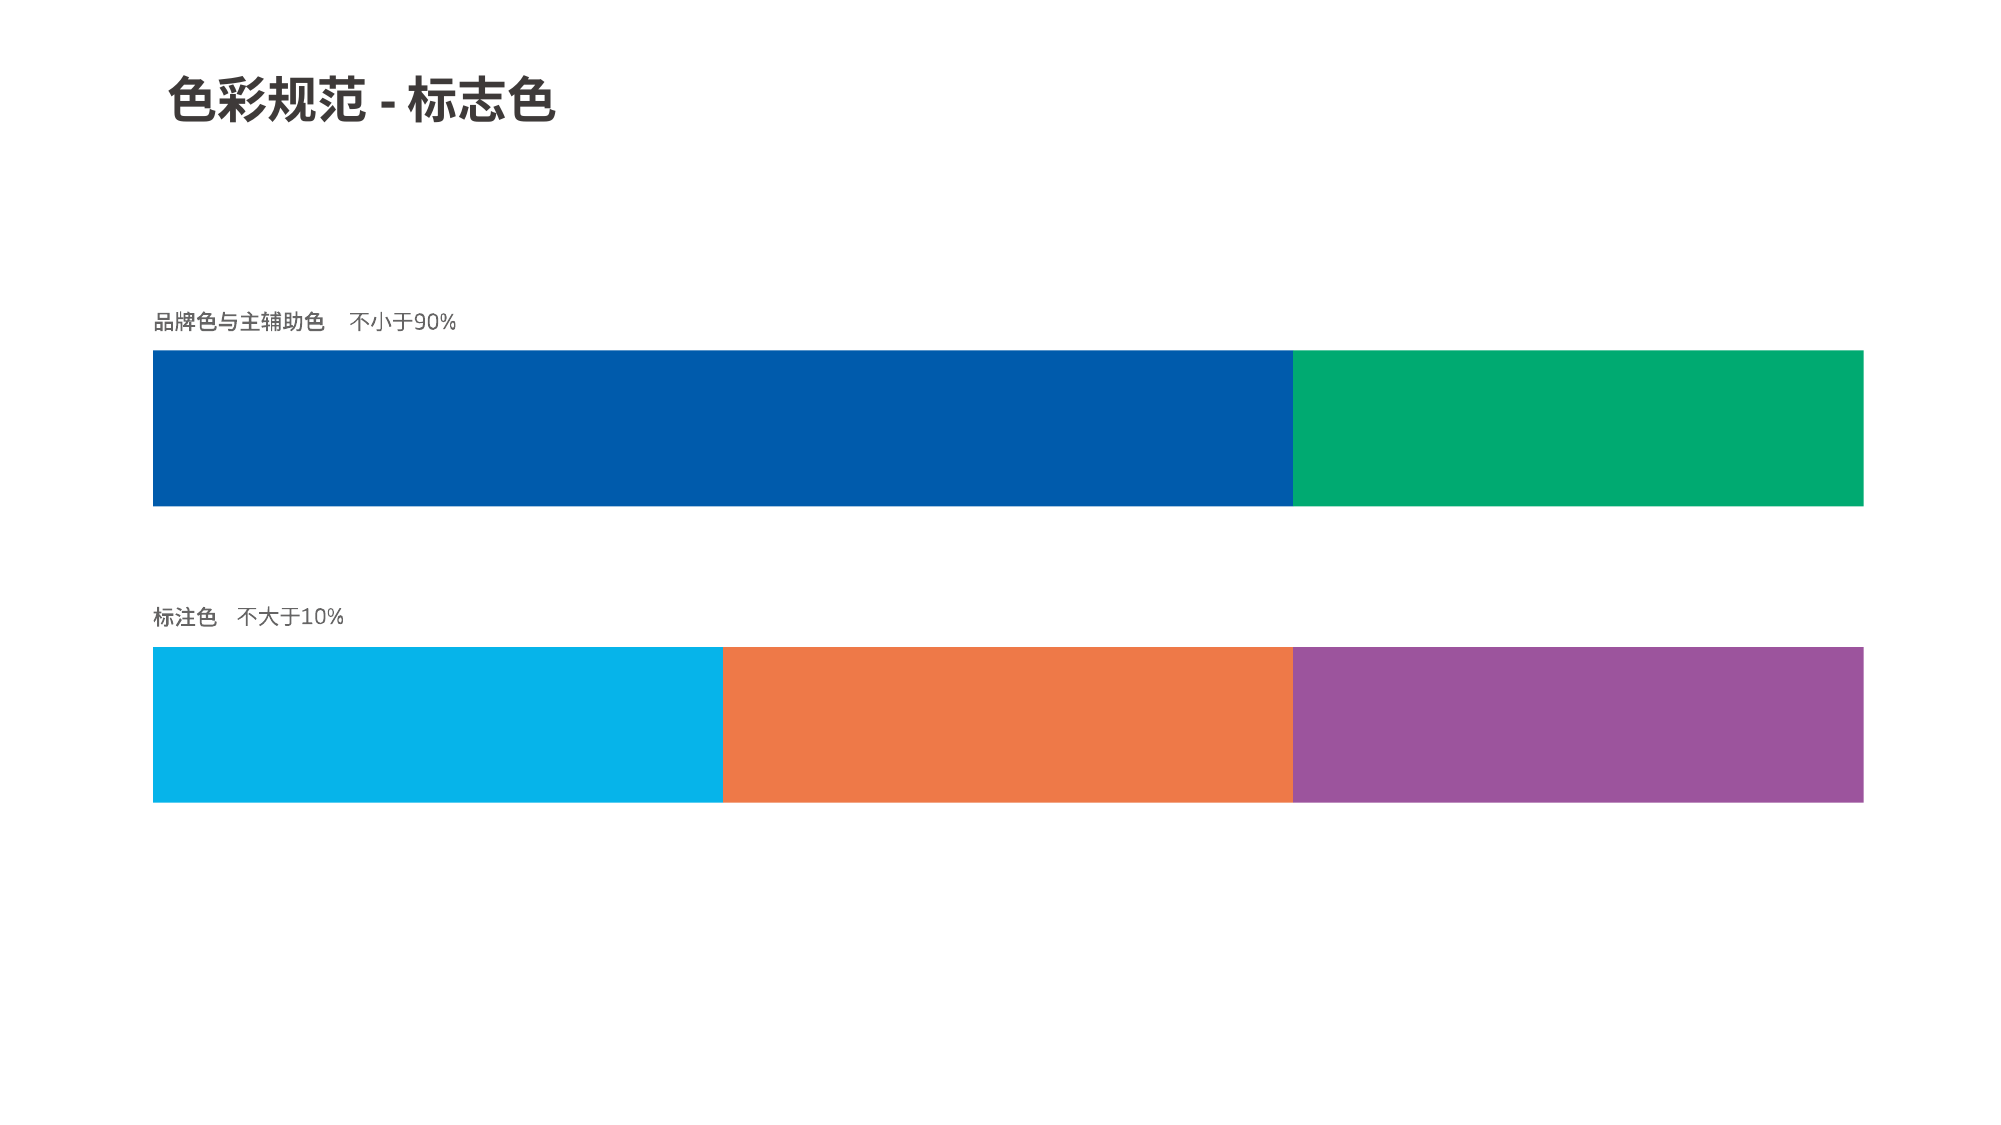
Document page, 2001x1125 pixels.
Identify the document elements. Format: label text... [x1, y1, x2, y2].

list 色彩规范-标志色 [153, 67, 1832, 157]
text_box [153, 311, 1864, 804]
